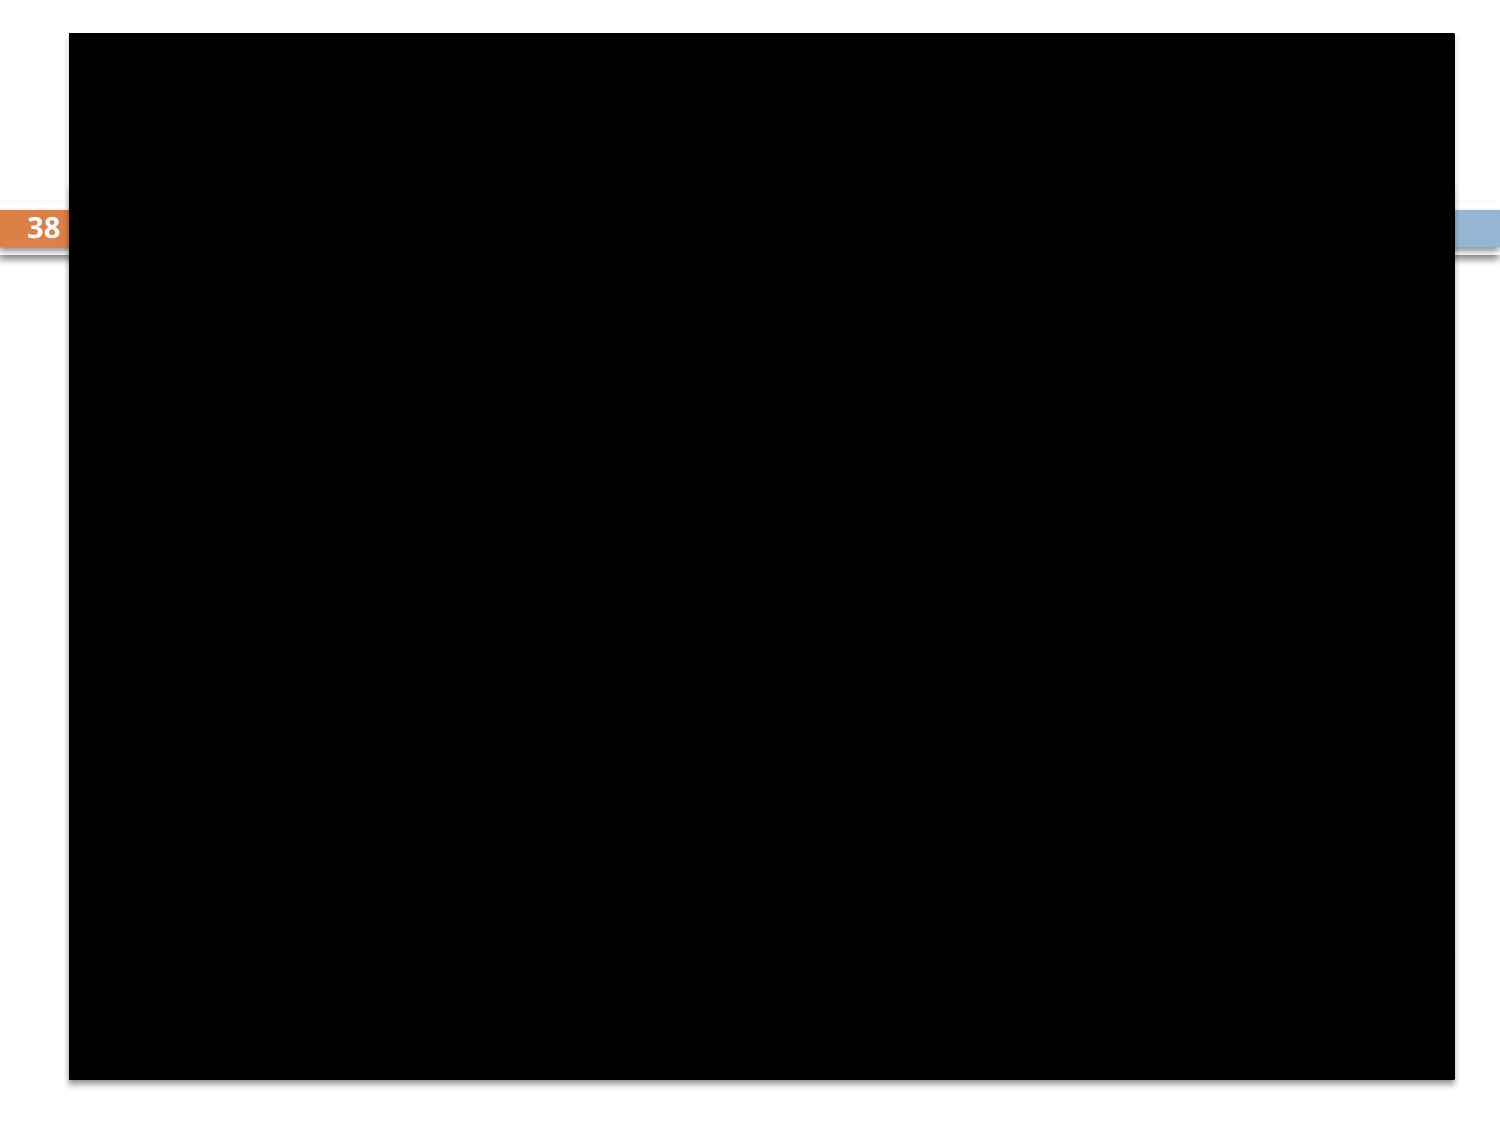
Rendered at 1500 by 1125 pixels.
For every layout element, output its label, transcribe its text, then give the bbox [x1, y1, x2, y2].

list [69, 34, 1454, 1079]
slide_number 38 [0, 208, 65, 249]
